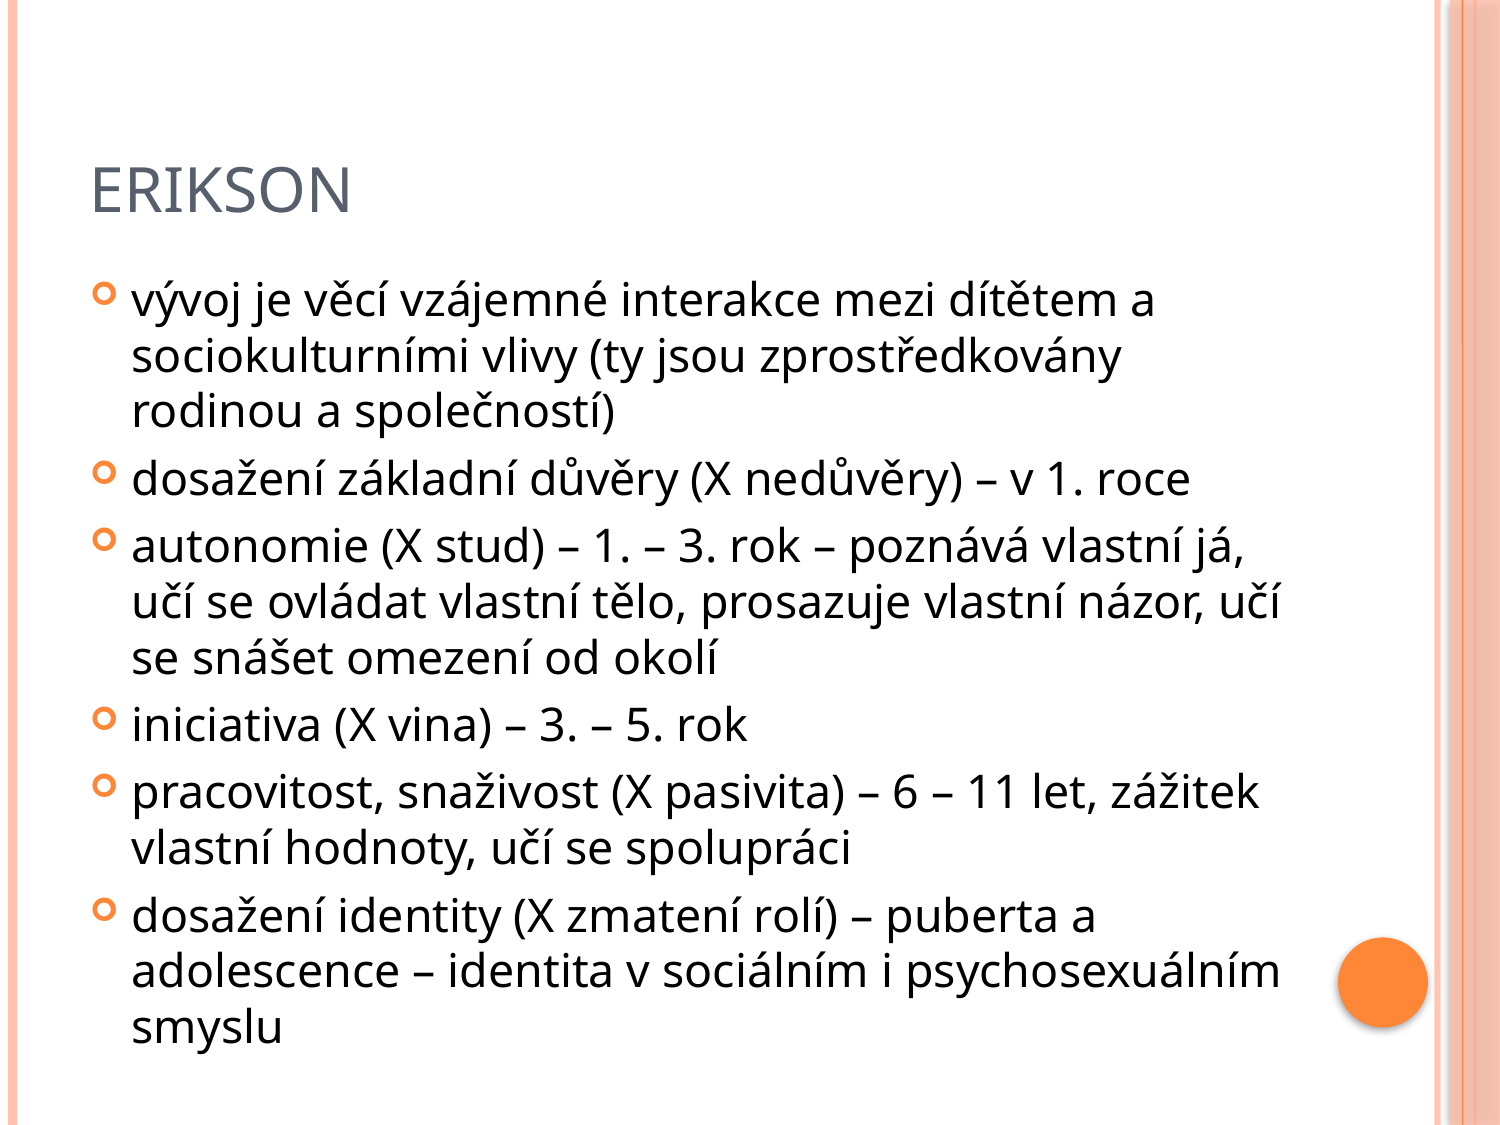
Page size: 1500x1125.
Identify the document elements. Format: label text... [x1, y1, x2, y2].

title Erikson [75, 45, 1300, 233]
list vývoj je věcí vzájemné interakce mezi dítětem a sociokulturními vlivy (ty jsou zprostředkovány rodinou a společností) dosažení základní důvěry (X nedůvěry) – v 1. roce autonomie (X stud) – 1. – 3. rok – poznává vlastní já, učí se ovládat vlastní tělo, prosazuje vlastní názor, učí se snášet omezení od okolí iniciativa (X vina) – 3. – 5. rok pracovitost, snaživost (X pasivita) – 6 – 11 let, zážitek vlastní hodnoty, učí se spolupráci dosažení identity (X zmatení rolí) – puberta a adolescence – identita v sociálním i psychosexuálním smyslu [75, 262, 1300, 1062]
